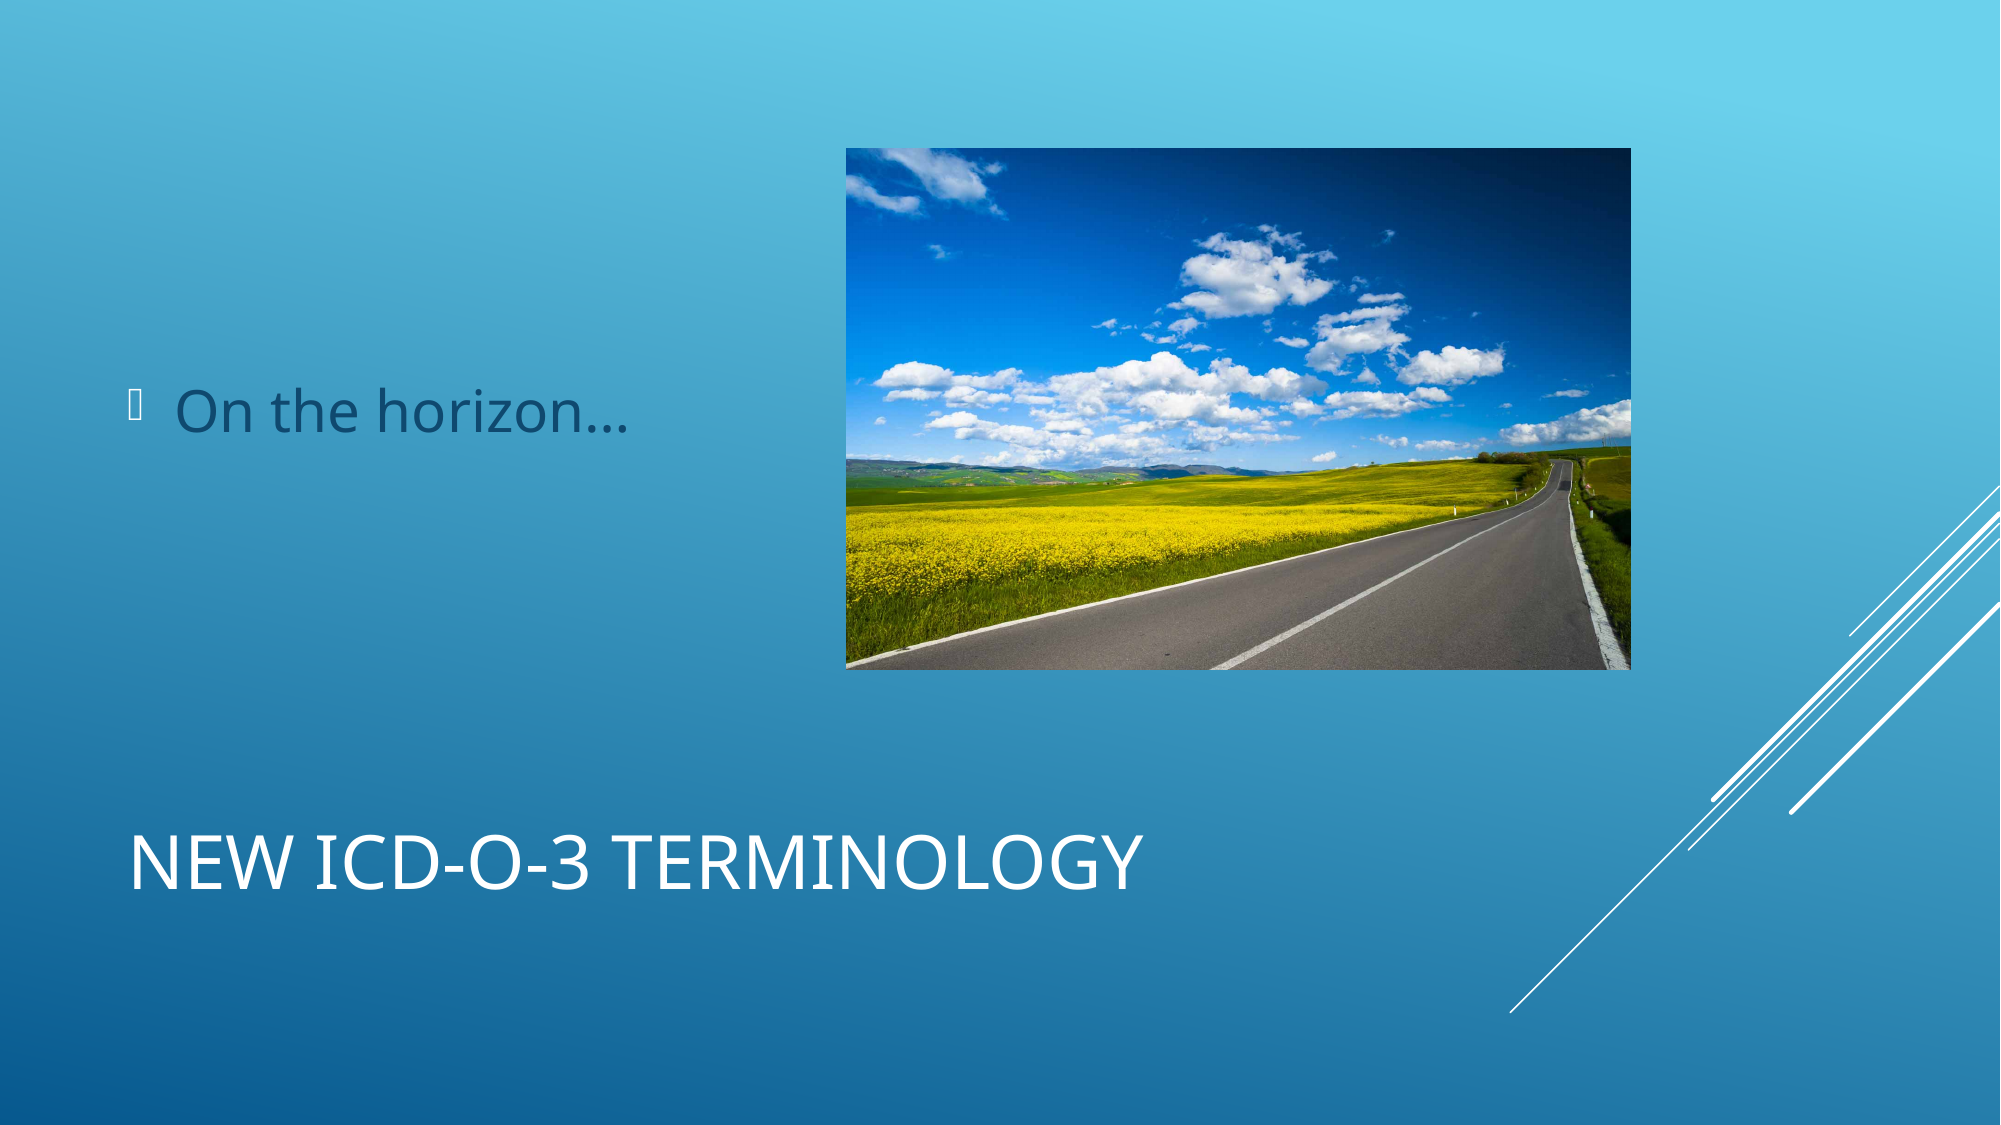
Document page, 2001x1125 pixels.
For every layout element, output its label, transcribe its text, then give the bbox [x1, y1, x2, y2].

title New icd-o-3 terminology [112, 736, 1513, 984]
picture [845, 147, 1631, 671]
list On the horizon… [112, 112, 1513, 706]
